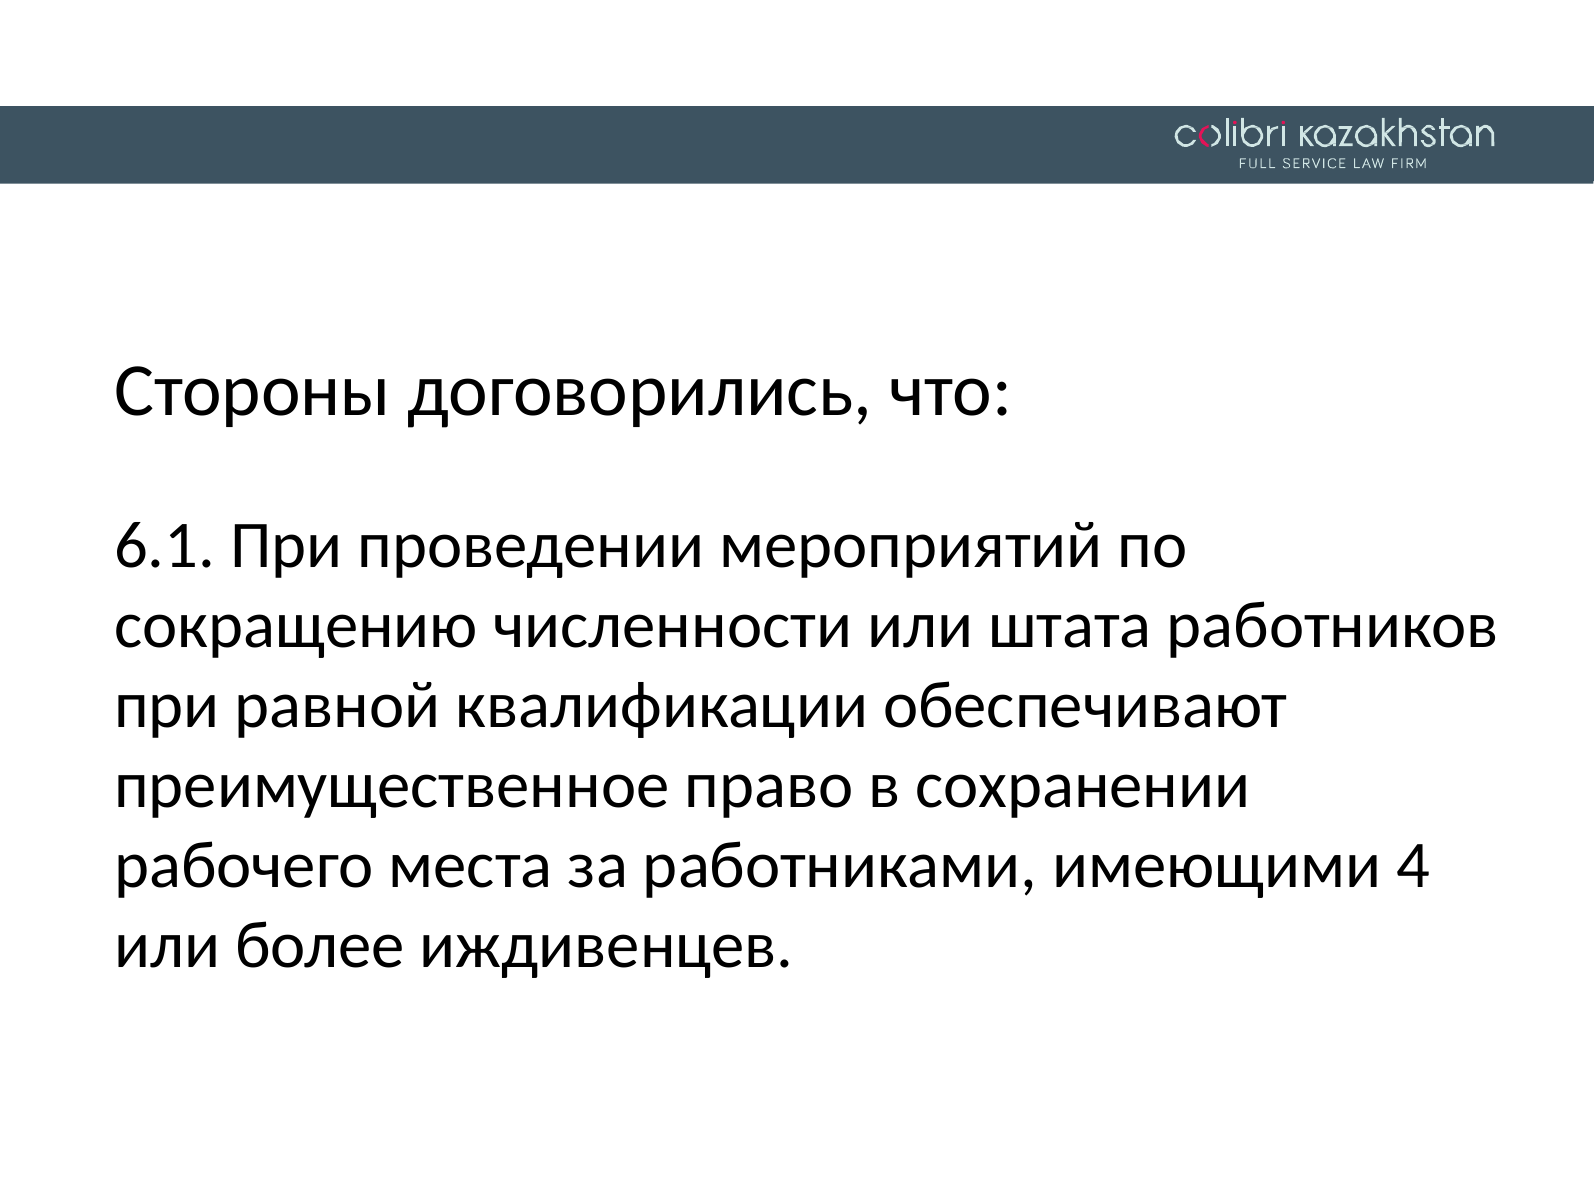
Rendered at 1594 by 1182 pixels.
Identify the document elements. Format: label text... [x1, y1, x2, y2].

list Стороны договорились, что: 6.1. При проведении мероприятий по сокращению численности или штата работников при равной квалификации обеспечивают преимущественное право в сохранении рабочего места за работниками, имеющими 4 или более иждивенцев. [114, 340, 1510, 987]
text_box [0, 108, 1594, 184]
